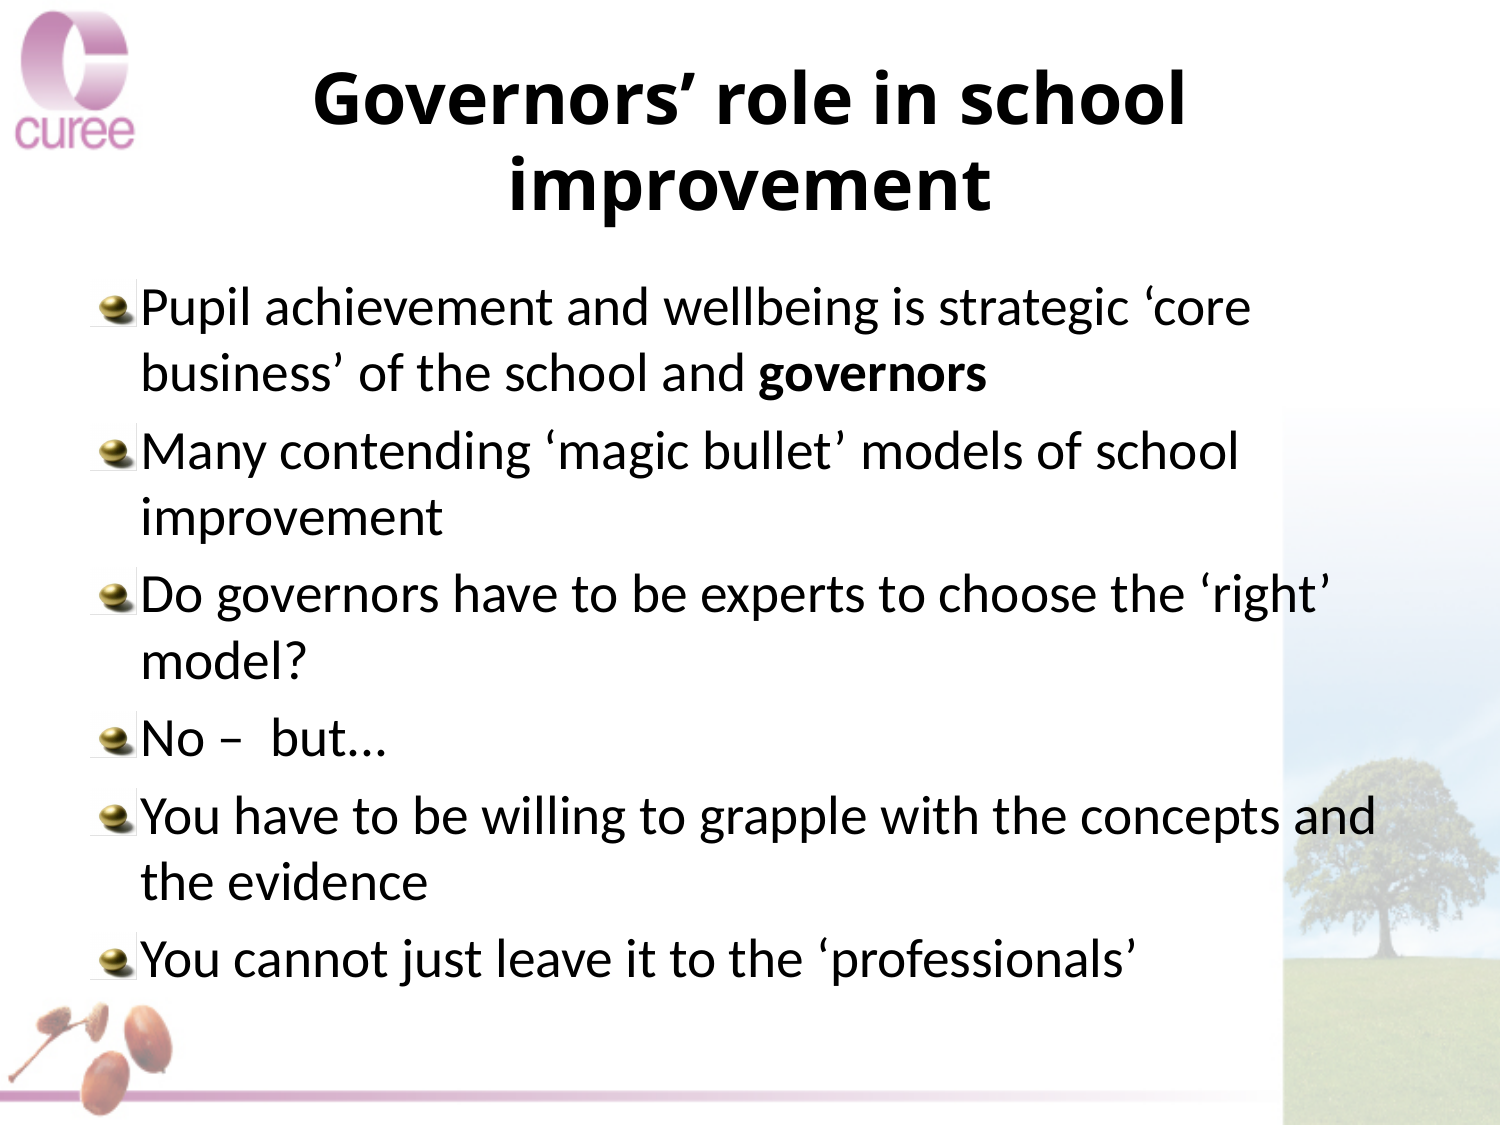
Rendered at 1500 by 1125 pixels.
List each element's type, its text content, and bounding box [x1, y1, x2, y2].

picture [90, 279, 137, 327]
picture [90, 788, 137, 836]
list Pupil achievement and wellbeing is strategic ‘core business’ of the school and governors Many contending ‘magic bullet’ models of school improvement Do governors have to be experts to choose the ‘right’ model? No – but... You have to be willing to grapple with the concepts and the evidence You cannot just leave it to the ‘professionals’ [75, 262, 1425, 1005]
picture [90, 567, 137, 615]
picture [90, 423, 137, 471]
title Governors’ role in school improvement [75, 45, 1425, 233]
picture [90, 932, 137, 980]
picture [90, 711, 137, 758]
